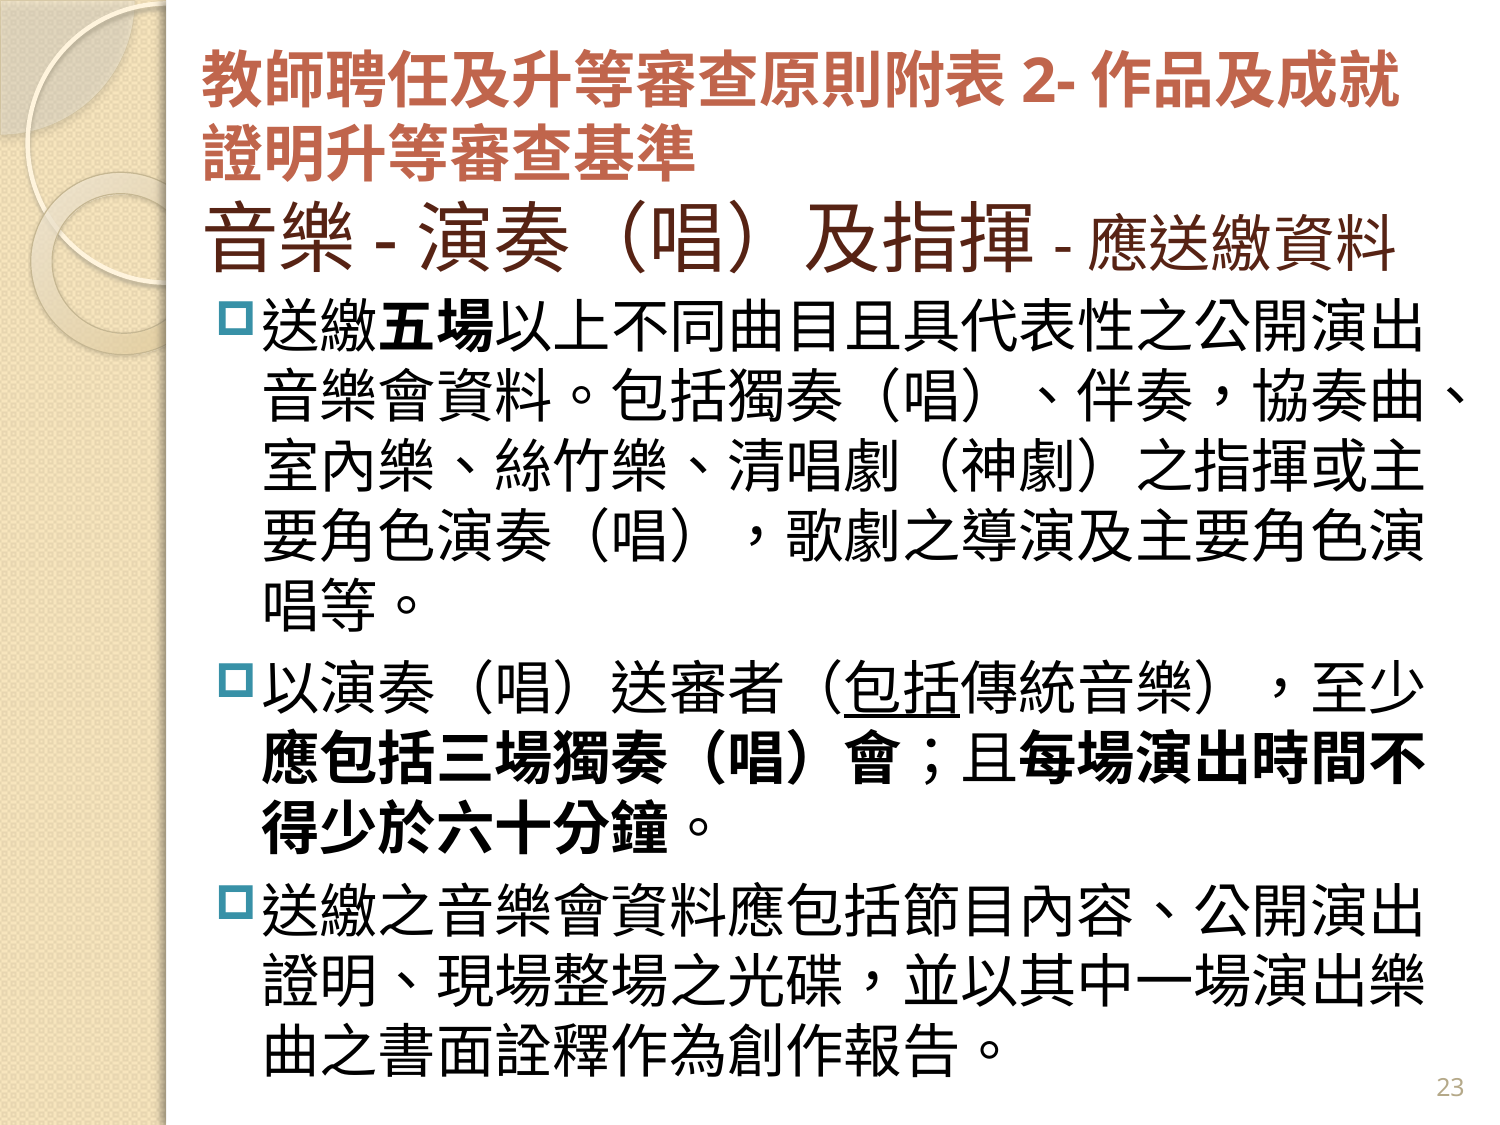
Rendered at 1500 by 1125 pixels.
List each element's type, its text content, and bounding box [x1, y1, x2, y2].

title 教師聘任及升等審查原則附表2-作品及成就證明升等審查基準 音樂-演奏（唱）及指揮-應送繳資料 [186, 30, 1451, 281]
list 送繳五場以上不同曲目且具代表性之公開演出音樂會資料。包括獨奏（唱）、伴奏，協奏曲、室內樂、絲竹樂、清唱劇（神劇）之指揮或主要角色演奏（唱），歌劇之導演及主要角色演唱等。 以演奏（唱）送審者（包括傳統音樂），至少應包括三場獨奏（唱）會；且每場演出時間不得少於六十分鐘。 送繳之音樂會資料應包括節目內容、公開演出證明、現場整場之光碟，並以其中一場演出樂曲之書面詮釋作為創作報告。 [186, 281, 1451, 1116]
slide_number 23 [1413, 1034, 1488, 1113]
